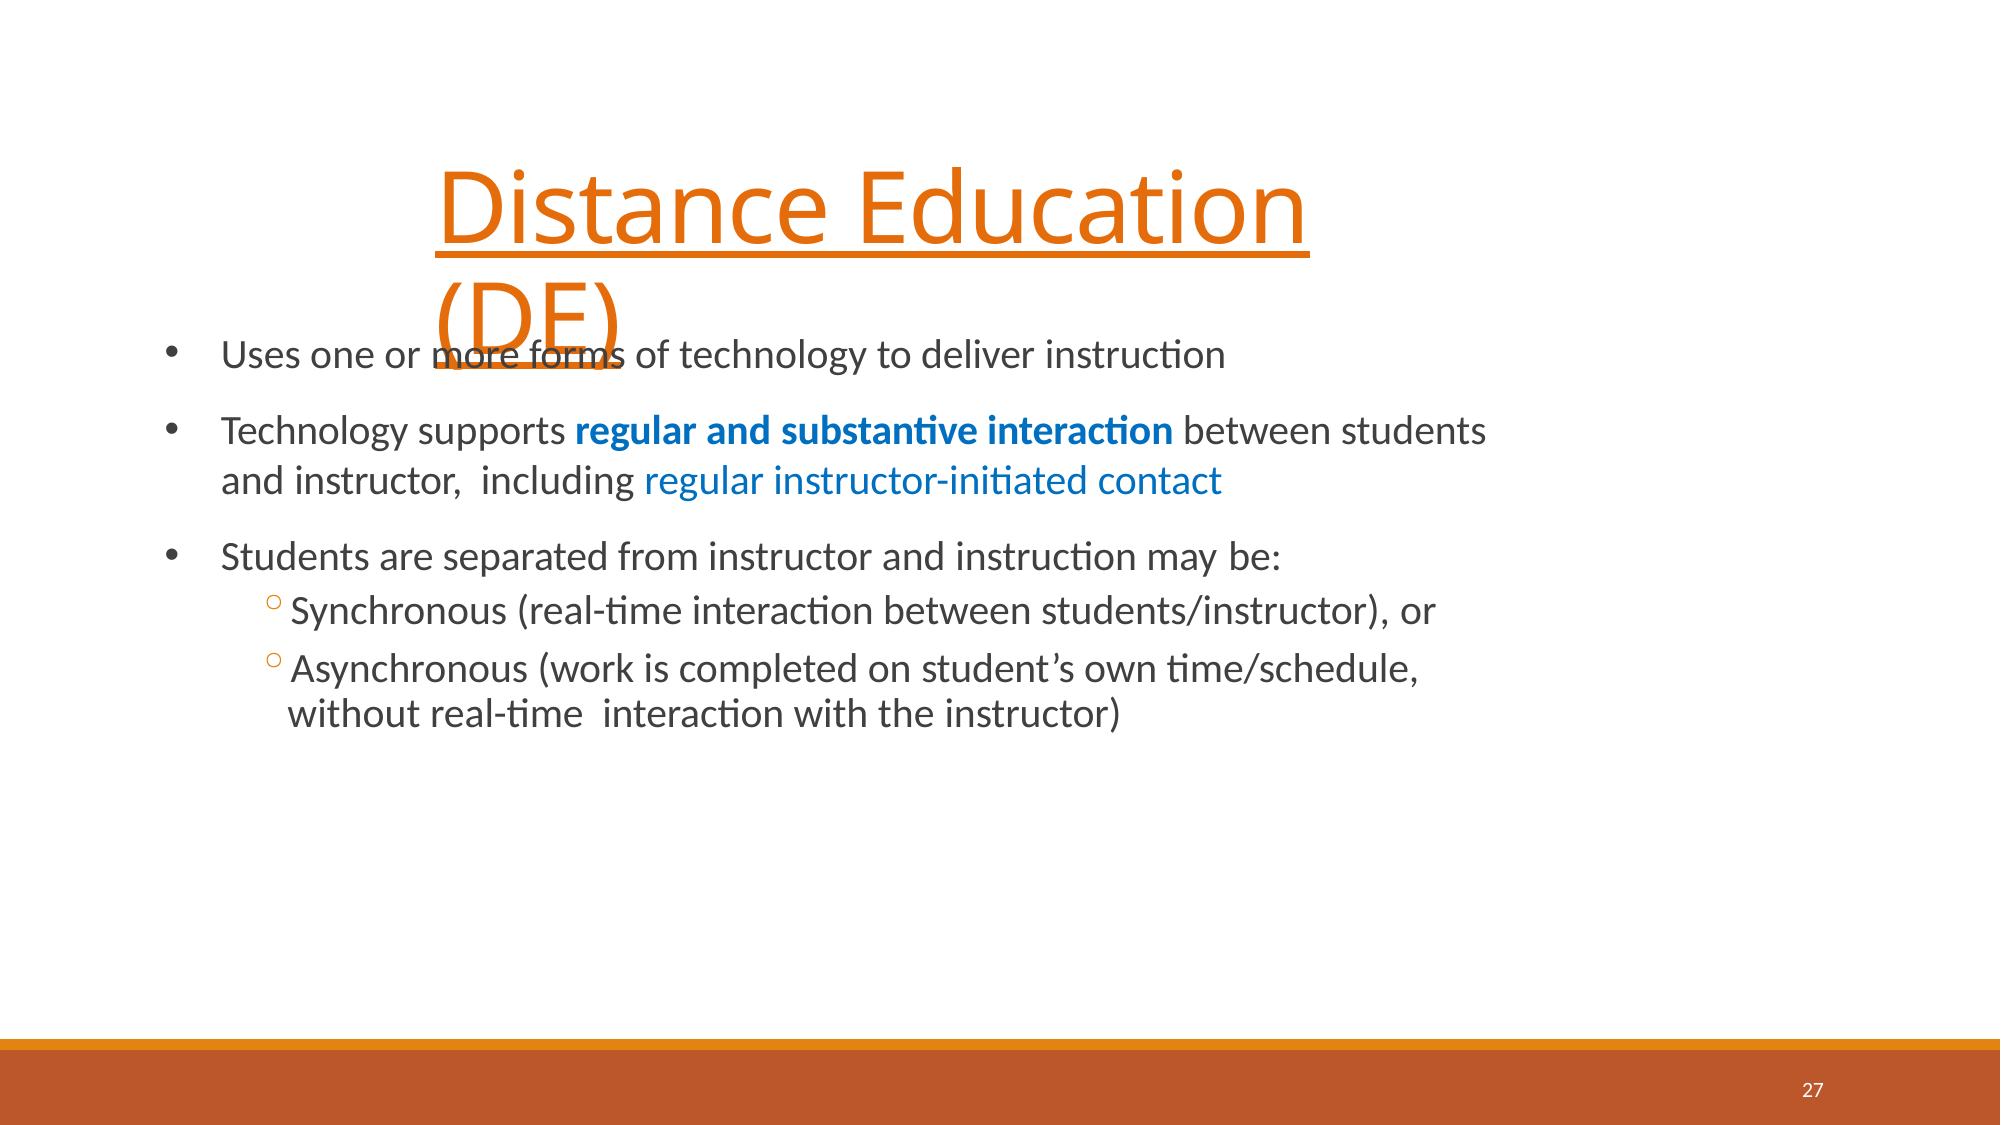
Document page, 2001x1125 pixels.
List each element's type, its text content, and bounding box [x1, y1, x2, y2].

title Distance Education (DE) [87, 149, 1488, 299]
slide_number 27 [1797, 1078, 1829, 1125]
text_box Uses one or more forms of technology to deliver instruction Technology supports regular and substantive interaction between students and instructor, including regular instructor-initiated contact Students are separated from instructor and instruction may be: Synchronous (real-time interaction between students/instructor), or Asynchronous (work is completed on student’s own time/schedule, without real-time interaction with the instructor) [87, 299, 1511, 736]
